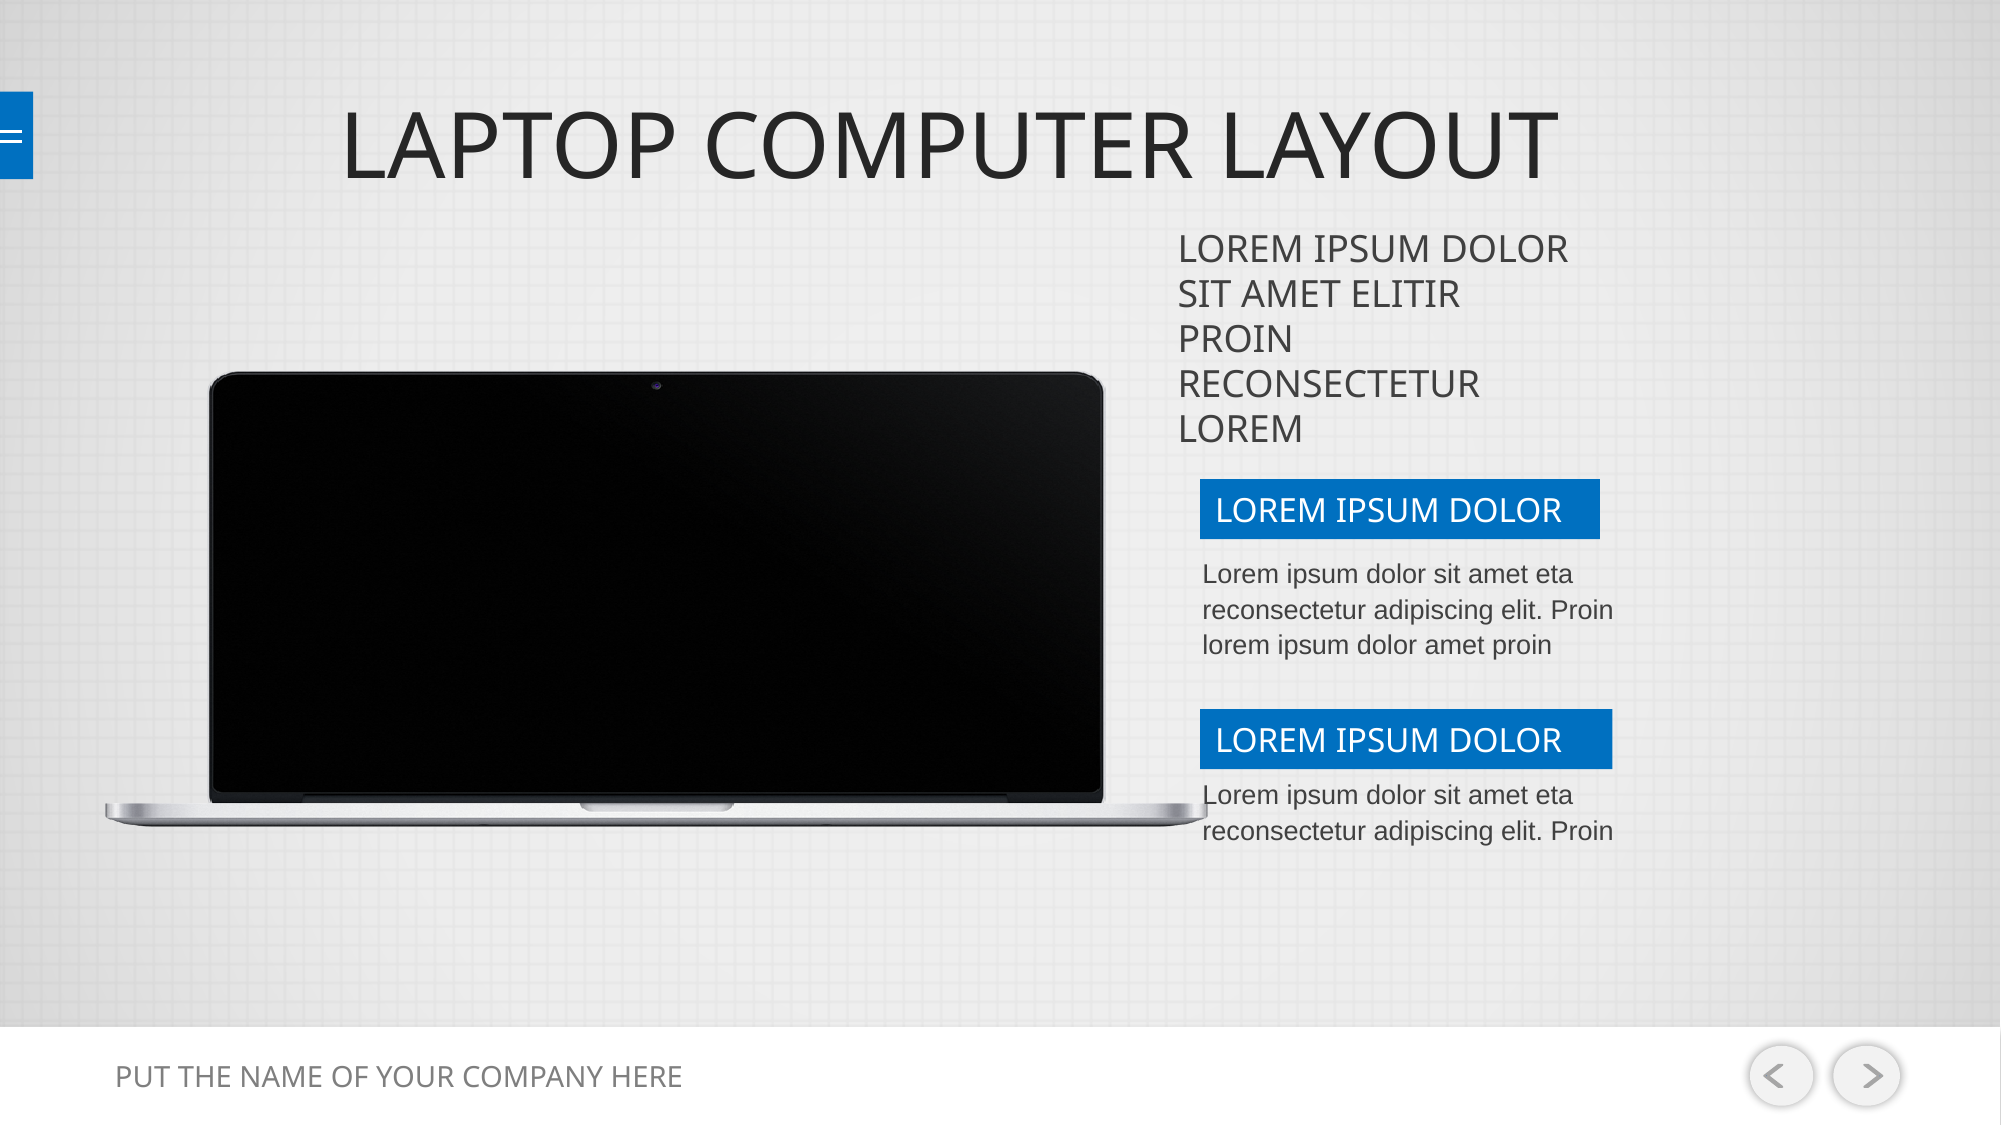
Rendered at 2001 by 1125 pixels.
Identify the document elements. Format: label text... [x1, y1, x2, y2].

picture [0, 0, 2000, 1026]
list LOREM IPSUM DOLOR [1200, 709, 1613, 766]
title LAPTOP COMPUTER LAYOUT [324, 95, 1575, 189]
list Lorem ipsum dolor sit amet eta reconsectetur adipiscing elit. Proin [1187, 766, 1675, 900]
list Lorem ipsum dolor sit amet eta reconsectetur adipiscing elit. Proin lorem ipsum dolor amet proin [1187, 545, 1675, 679]
list LOREM IPSUM DOLOR SIT AMET ELITIR PROIN RECONSECTETUR LOREM [1162, 217, 1600, 403]
footer PUT THE NAME OF YOUR COMPANY HERE [99, 1045, 1550, 1110]
list LOREM IPSUM DOLOR [1200, 479, 1600, 540]
